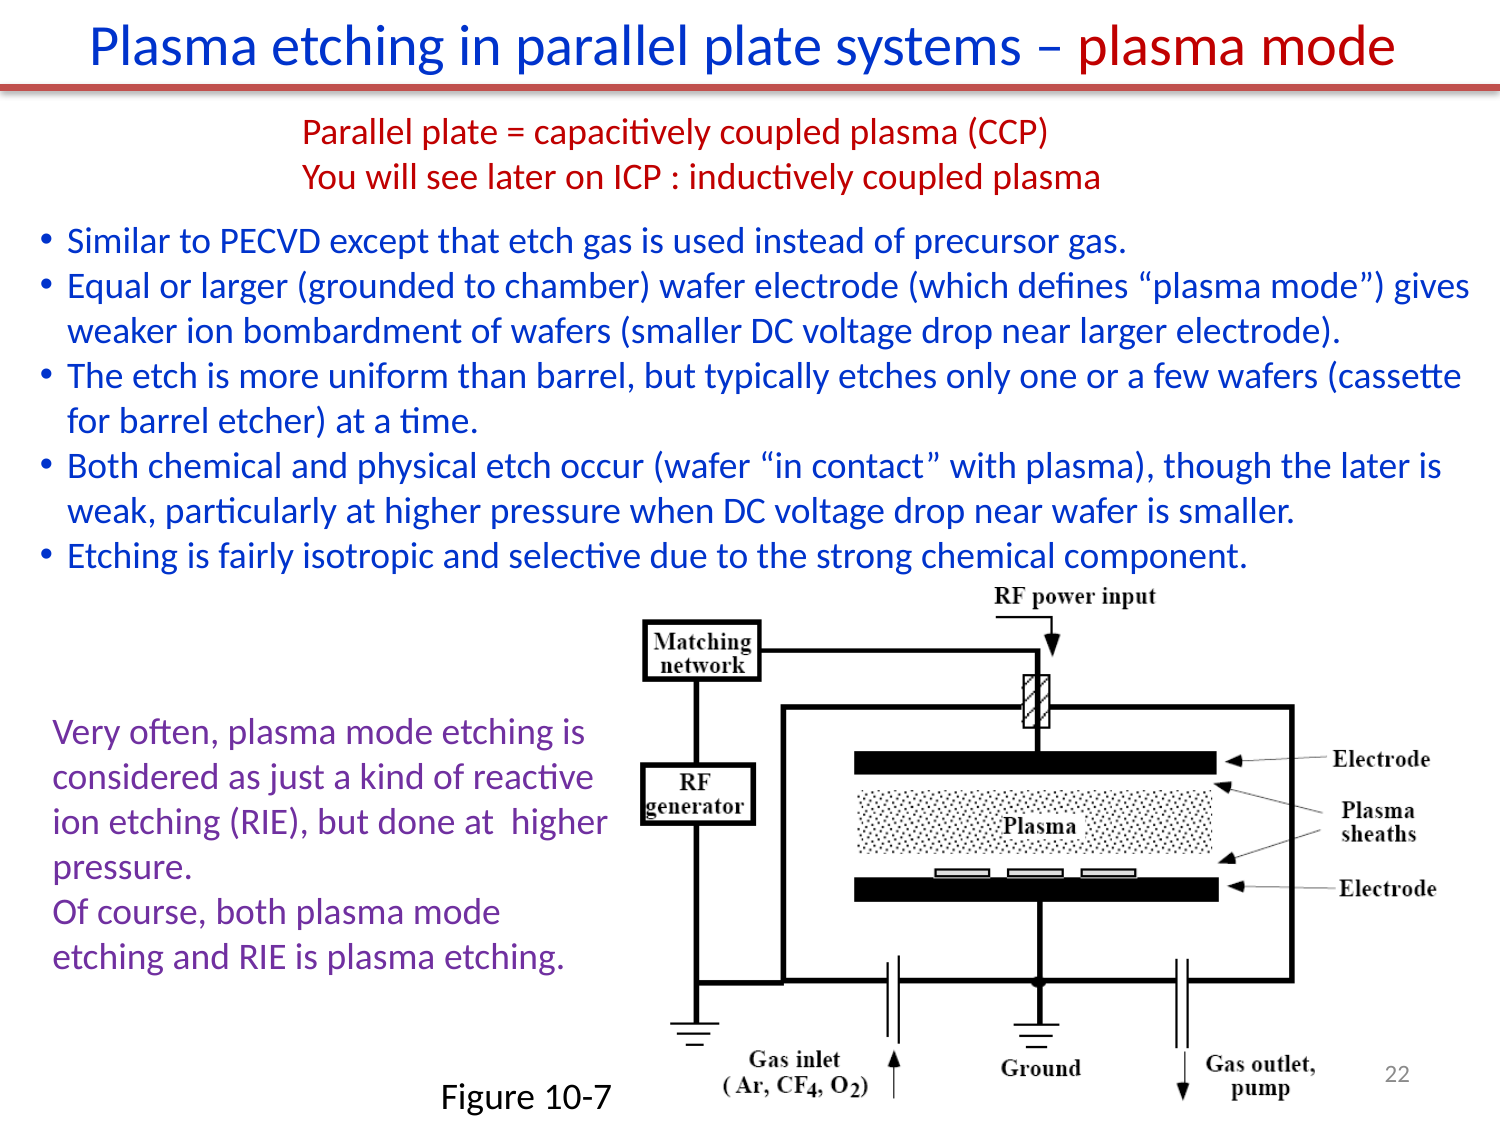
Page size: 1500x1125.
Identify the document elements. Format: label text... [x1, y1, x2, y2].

picture [599, 587, 1462, 1113]
text_box Similar to PECVD except that etch gas is used instead of precursor gas. Equal or larger (grounded to chamber) wafer electrode (which defines “plasma mode”) gives weaker ion bombardment of wafers (smaller DC voltage drop near larger electrode). The etch is more uniform than barrel, but typically etches only one or a few wafers (cassette for barrel etcher) at a time. Both chemical and physical etch occur (wafer “in contact” with plasma), though the later is weak, particularly at higher pressure when DC voltage drop near wafer is smaller. Etching is fairly isotropic and selective due to the strong chemical component. [24, 208, 1488, 584]
text_box Parallel plate = capacitively coupled plasma (CCP) You will see later on ICP : inductively coupled plasma [287, 99, 1125, 205]
text_box Figure 10-7 [426, 1064, 628, 1125]
text_box Very often, plasma mode etching is considered as just a kind of reactive ion etching (RIE), but done at higher pressure. Of course, both plasma mode etching and RIE is plasma etching. [37, 699, 594, 985]
text_box Plasma etching in parallel plate systems – plasma mode [74, 0, 1425, 83]
